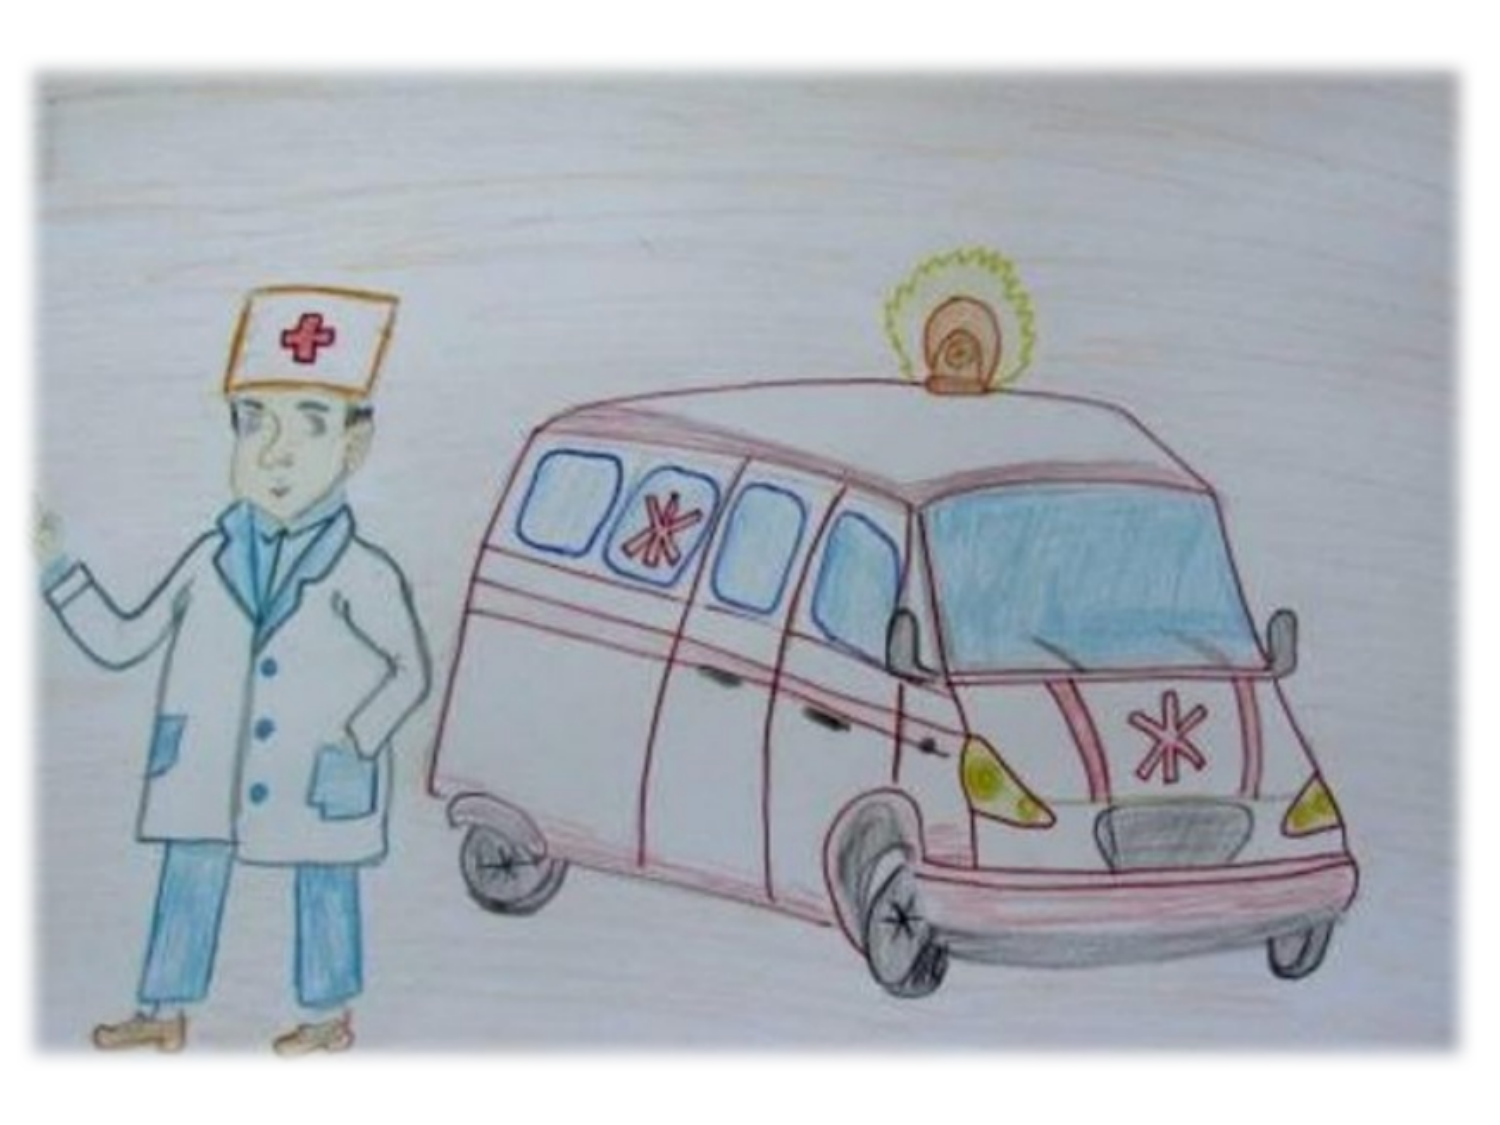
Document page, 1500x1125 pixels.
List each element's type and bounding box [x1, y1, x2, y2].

picture [17, 54, 1478, 1071]
